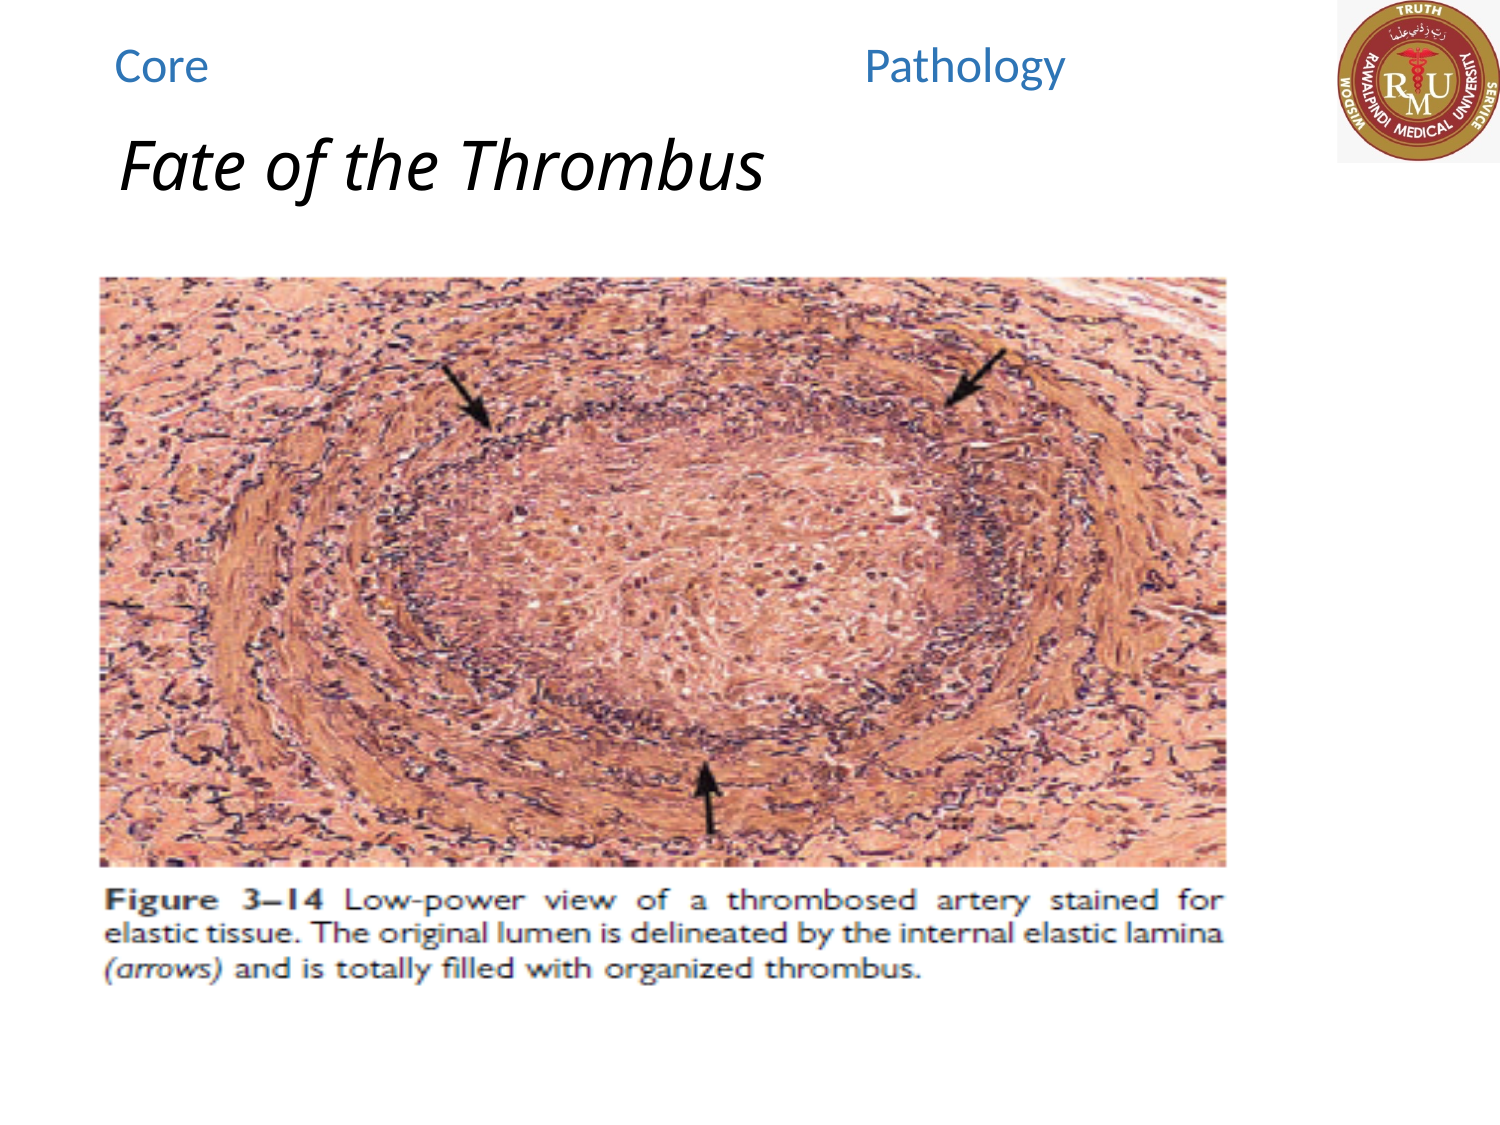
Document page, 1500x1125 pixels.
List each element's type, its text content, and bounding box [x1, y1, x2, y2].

picture [62, 237, 1275, 1068]
title Fate of the Thrombus [103, 59, 1397, 278]
text_box Core Pathology [99, 24, 1238, 100]
picture [1337, 0, 1500, 163]
